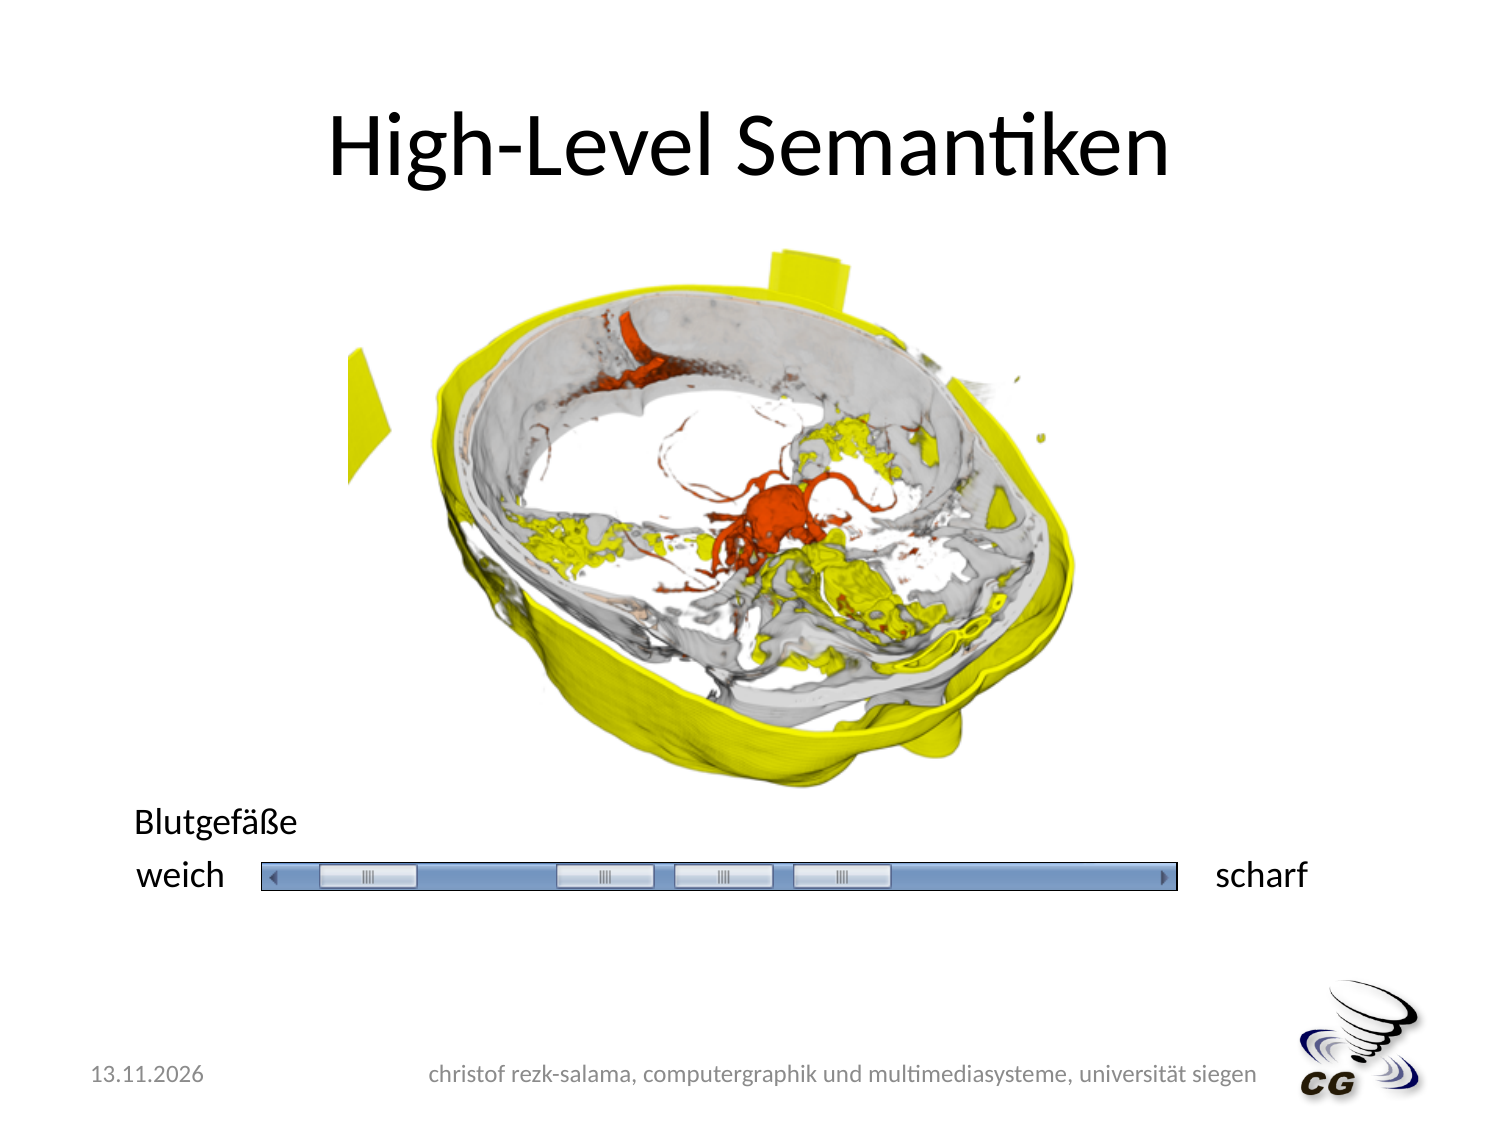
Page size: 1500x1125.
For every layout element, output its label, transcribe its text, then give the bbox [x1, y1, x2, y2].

picture [793, 864, 893, 889]
picture [348, 213, 1165, 820]
footer christof rezk-salama, computergraphik und multimediasysteme, universität siegen [375, 1042, 1313, 1103]
title High-Level Semantiken [75, 45, 1425, 233]
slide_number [75, 1042, 364, 1103]
picture [318, 864, 418, 889]
picture [1289, 972, 1423, 1102]
picture [556, 864, 656, 889]
picture [674, 864, 774, 889]
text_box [118, 789, 1325, 904]
